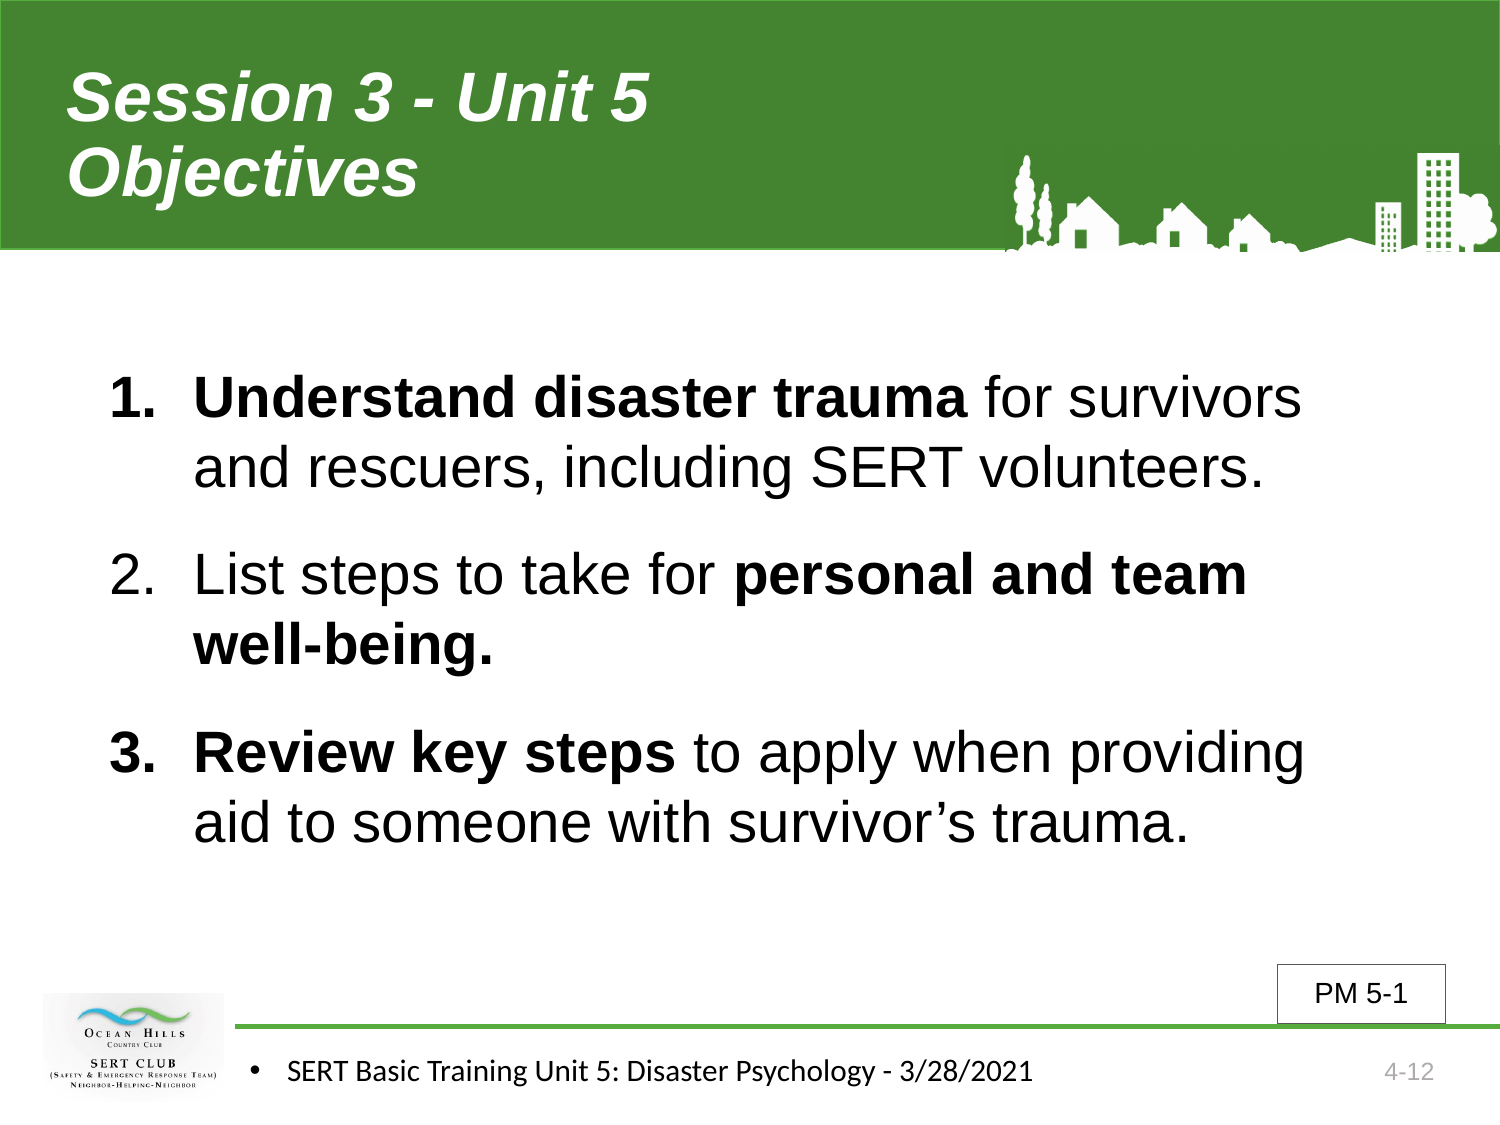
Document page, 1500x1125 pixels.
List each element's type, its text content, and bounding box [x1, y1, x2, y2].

picture [1005, 145, 1500, 252]
list SERT Basic Training Unit 5: Disaster Psychology - 3/28/2021 [234, 1047, 1100, 1098]
list 4-12 [1153, 1047, 1450, 1098]
list Understand disaster trauma for survivors and rescuers, including SERT volunteers. List steps to take for personal and team well-being. Review key steps to apply when providing aid to someone with survivor’s trauma. [94, 351, 1406, 916]
title Session 3 - Unit 5 Objectives [51, 52, 1005, 220]
picture [43, 993, 224, 1102]
list PM 5-1 [1277, 964, 1446, 1024]
